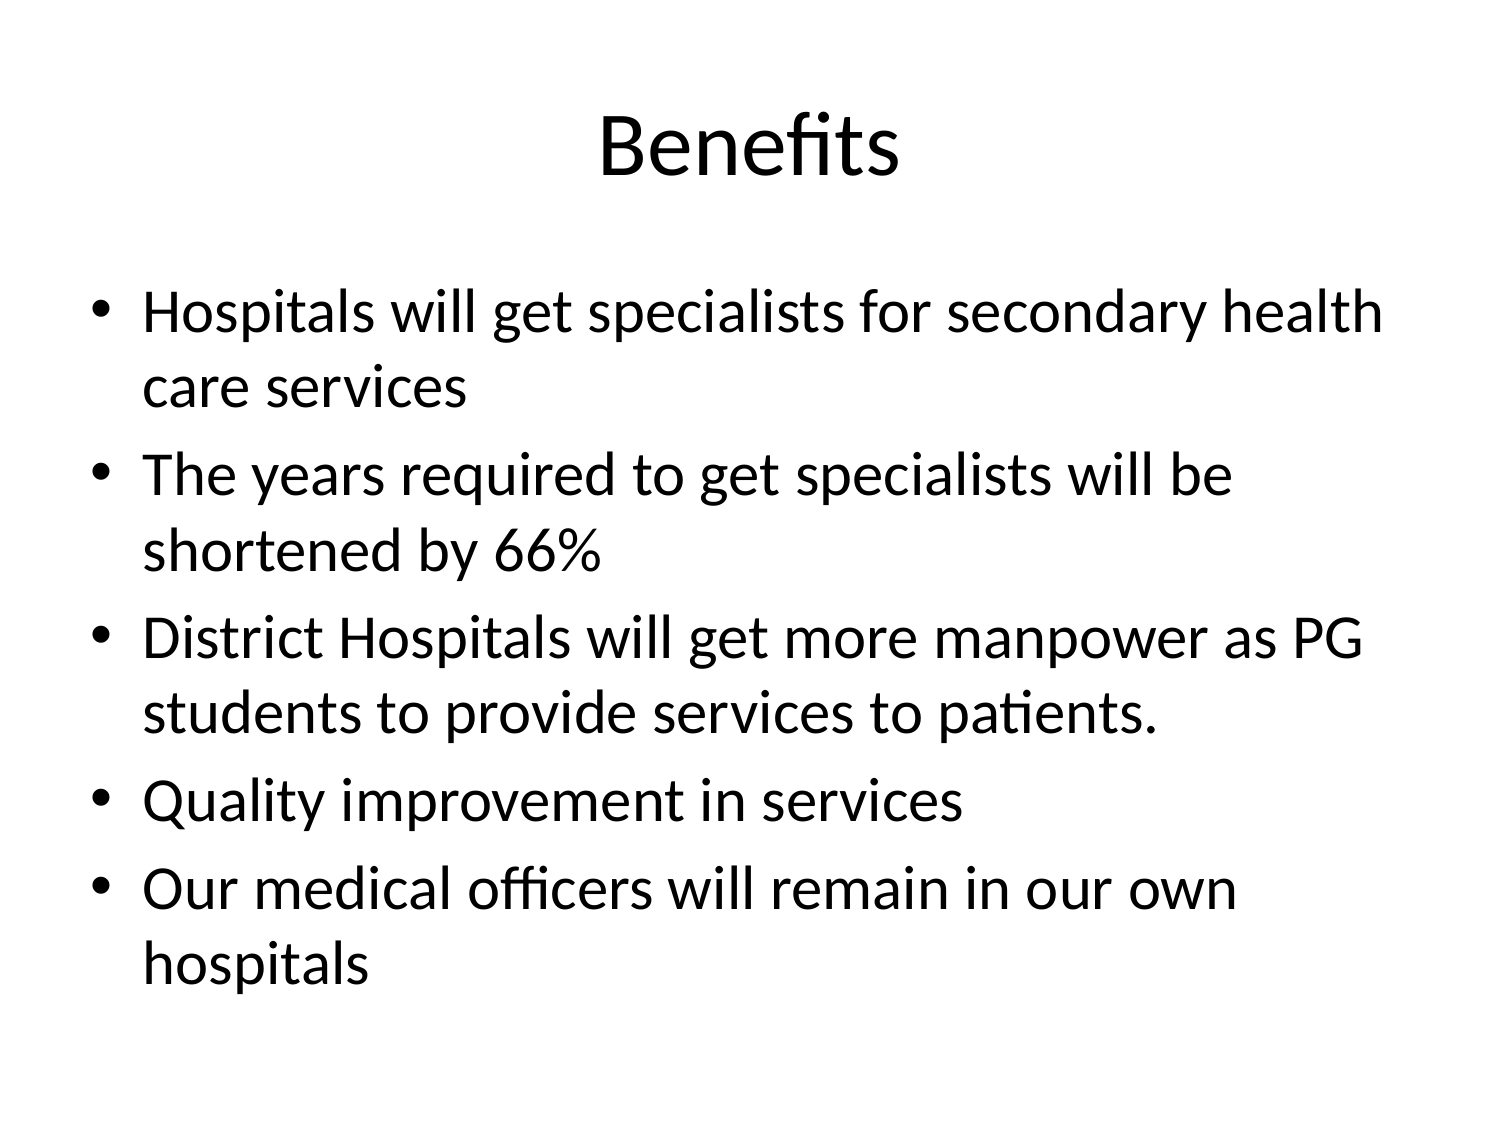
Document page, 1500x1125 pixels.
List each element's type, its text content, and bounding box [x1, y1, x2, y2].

title Benefits [75, 45, 1425, 233]
list Hospitals will get specialists for secondary health care services The years required to get specialists will be shortened by 66% District Hospitals will get more manpower as PG students to provide services to patients. Quality improvement in services Our medical officers will remain in our own hospitals [75, 262, 1425, 1005]
